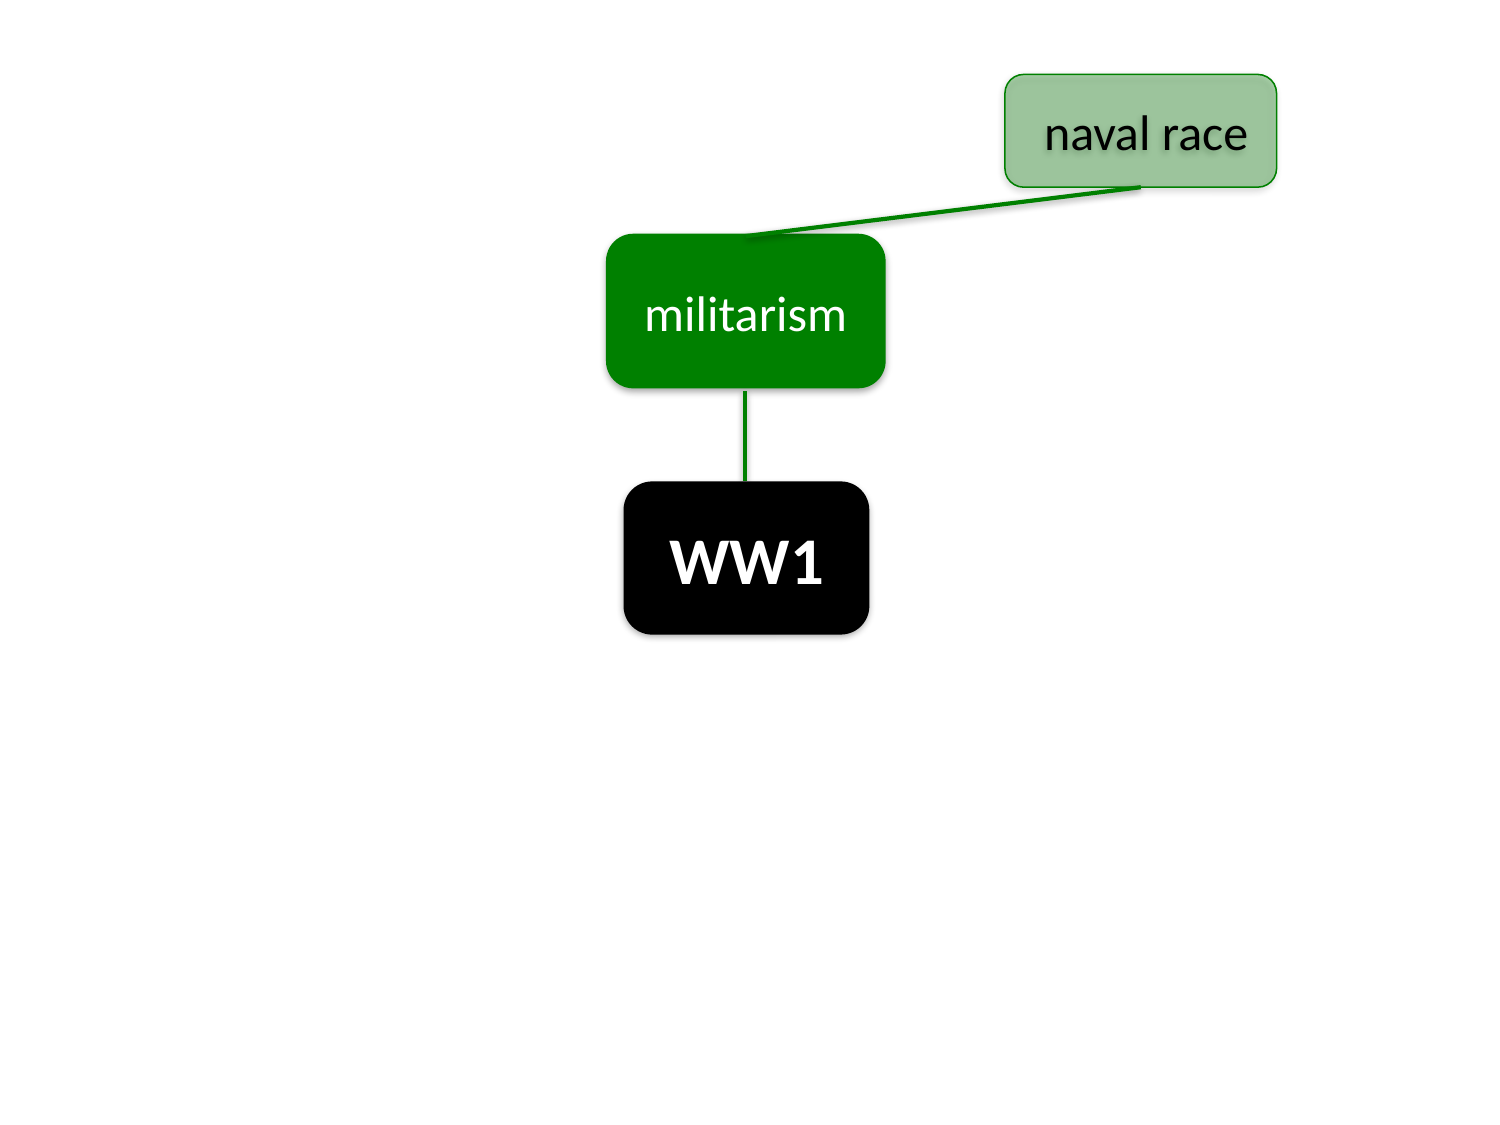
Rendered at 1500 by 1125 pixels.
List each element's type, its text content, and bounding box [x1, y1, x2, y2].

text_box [745, 186, 1142, 237]
text_box naval race [1004, 73, 1278, 188]
text_box WW1 [627, 485, 866, 631]
text_box militarism [607, 235, 885, 387]
